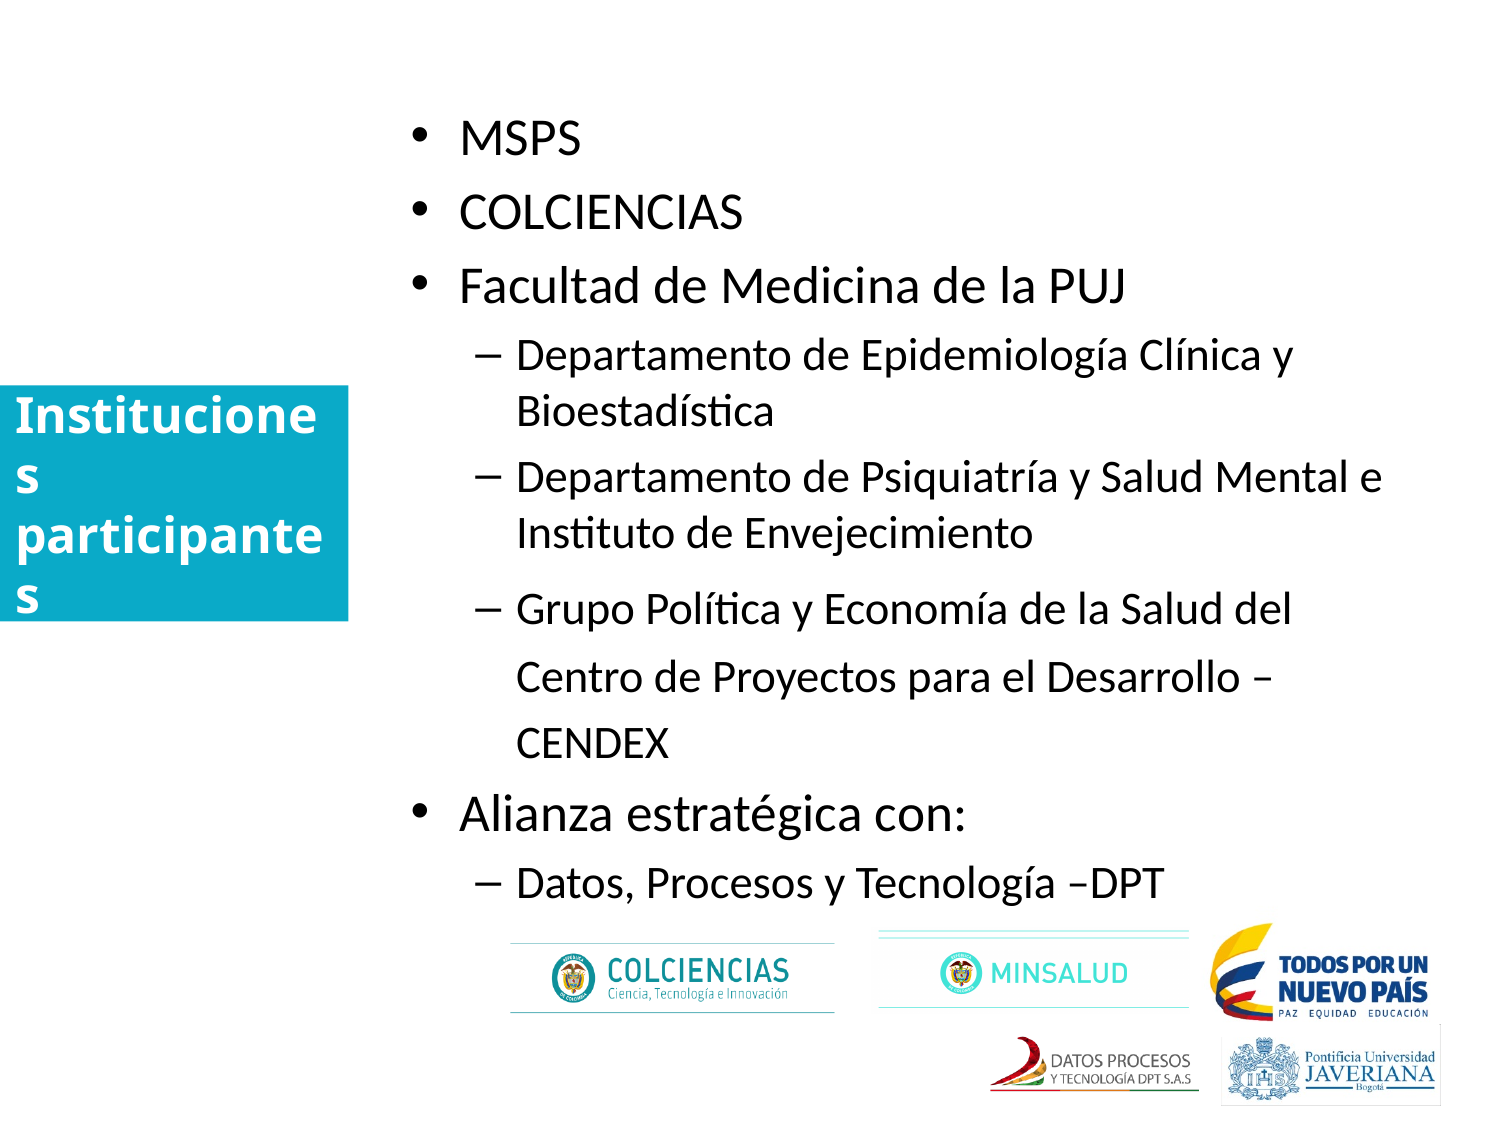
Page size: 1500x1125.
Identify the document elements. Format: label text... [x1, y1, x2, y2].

title Instituciones participantes [0, 385, 349, 622]
picture [871, 905, 1441, 1106]
picture [490, 921, 845, 1035]
list MSPS COLCIENCIAS Facultad de Medicina de la PUJ Departamento de Epidemiología Clínica y Bioestadística Departamento de Psiquiatría y Salud Mental e Instituto de Envejecimiento Grupo Política y Economía de la Salud del Centro de Proyectos para el Desarrollo – CENDEX Alianza estratégica con: Datos, Procesos y Tecnología –DPT [395, 90, 1425, 921]
